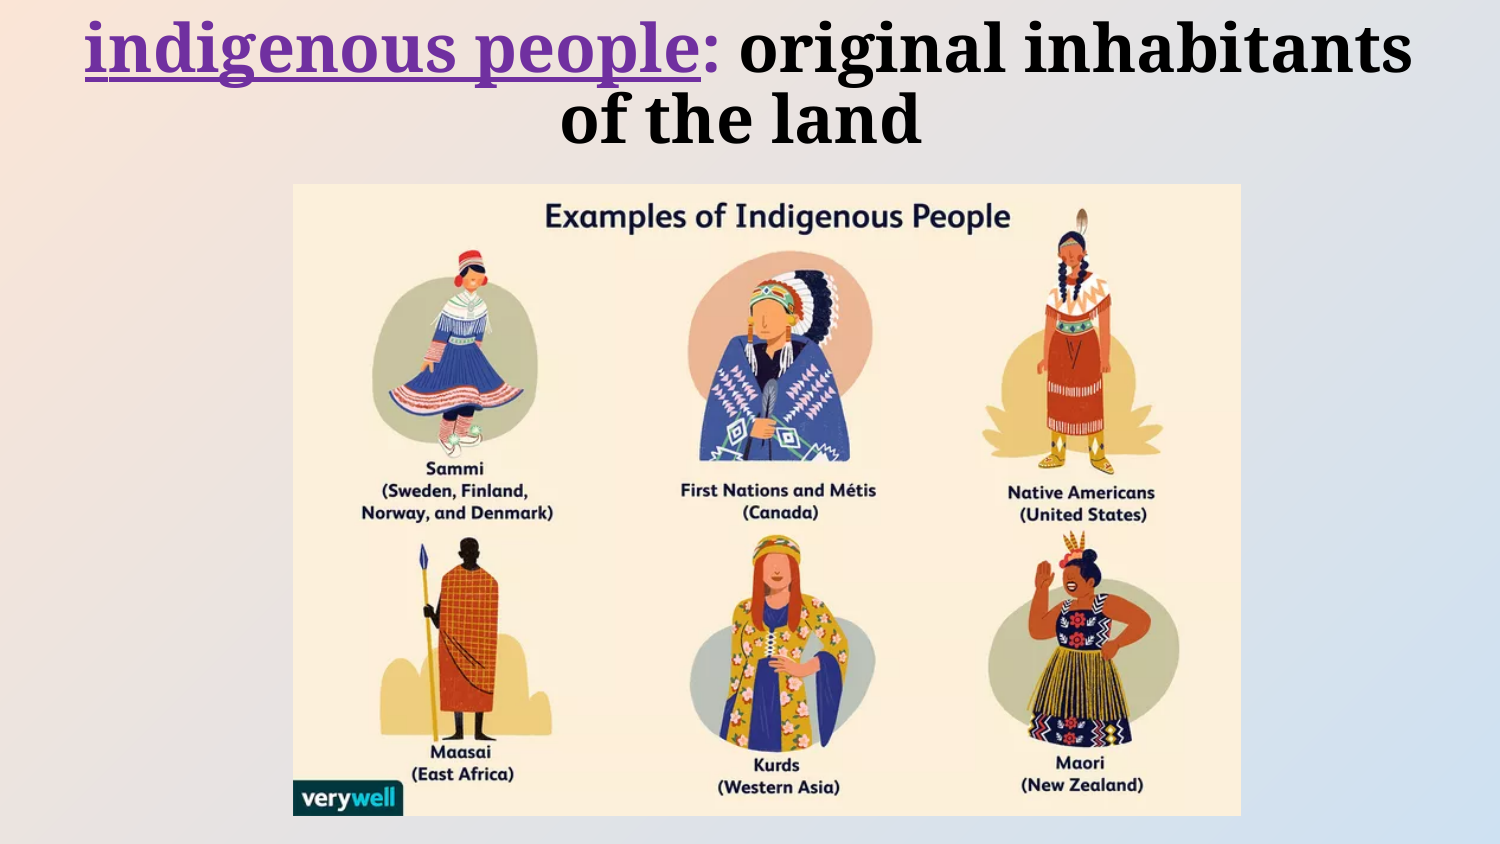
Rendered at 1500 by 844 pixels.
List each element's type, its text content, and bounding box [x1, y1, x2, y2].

picture [293, 184, 1241, 816]
title indigenous people: original inhabitants of the land [0, 0, 1500, 174]
